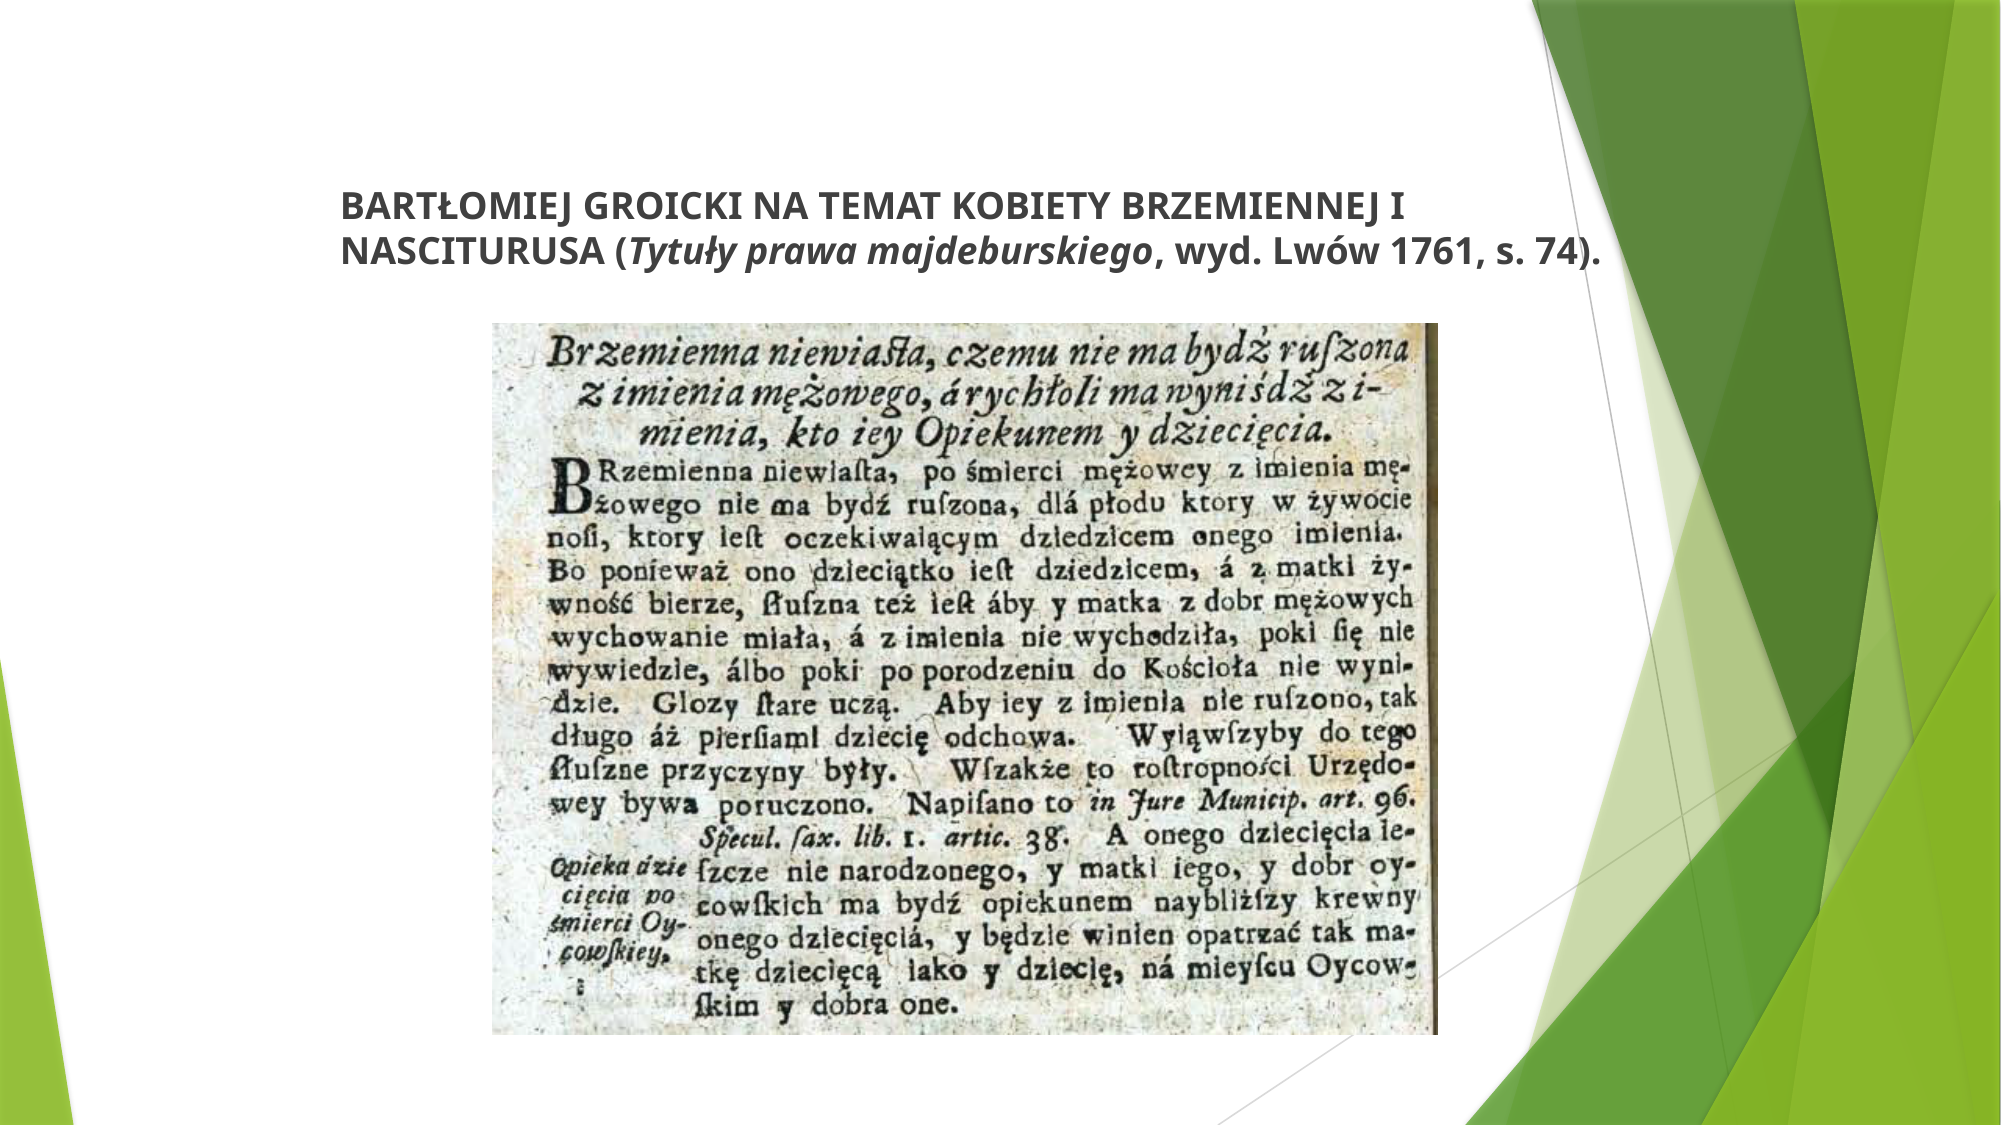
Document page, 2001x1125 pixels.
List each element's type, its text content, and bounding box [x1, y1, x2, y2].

picture [491, 323, 1438, 1036]
list BARTŁOMIEJ GROICKI NA TEMAT KOBIETY BRZEMIENNEJ I NASCITURUSA (Tytuły prawa majdeburskiego, wyd. Lwów 1761, s. 74). [324, 42, 1675, 1005]
